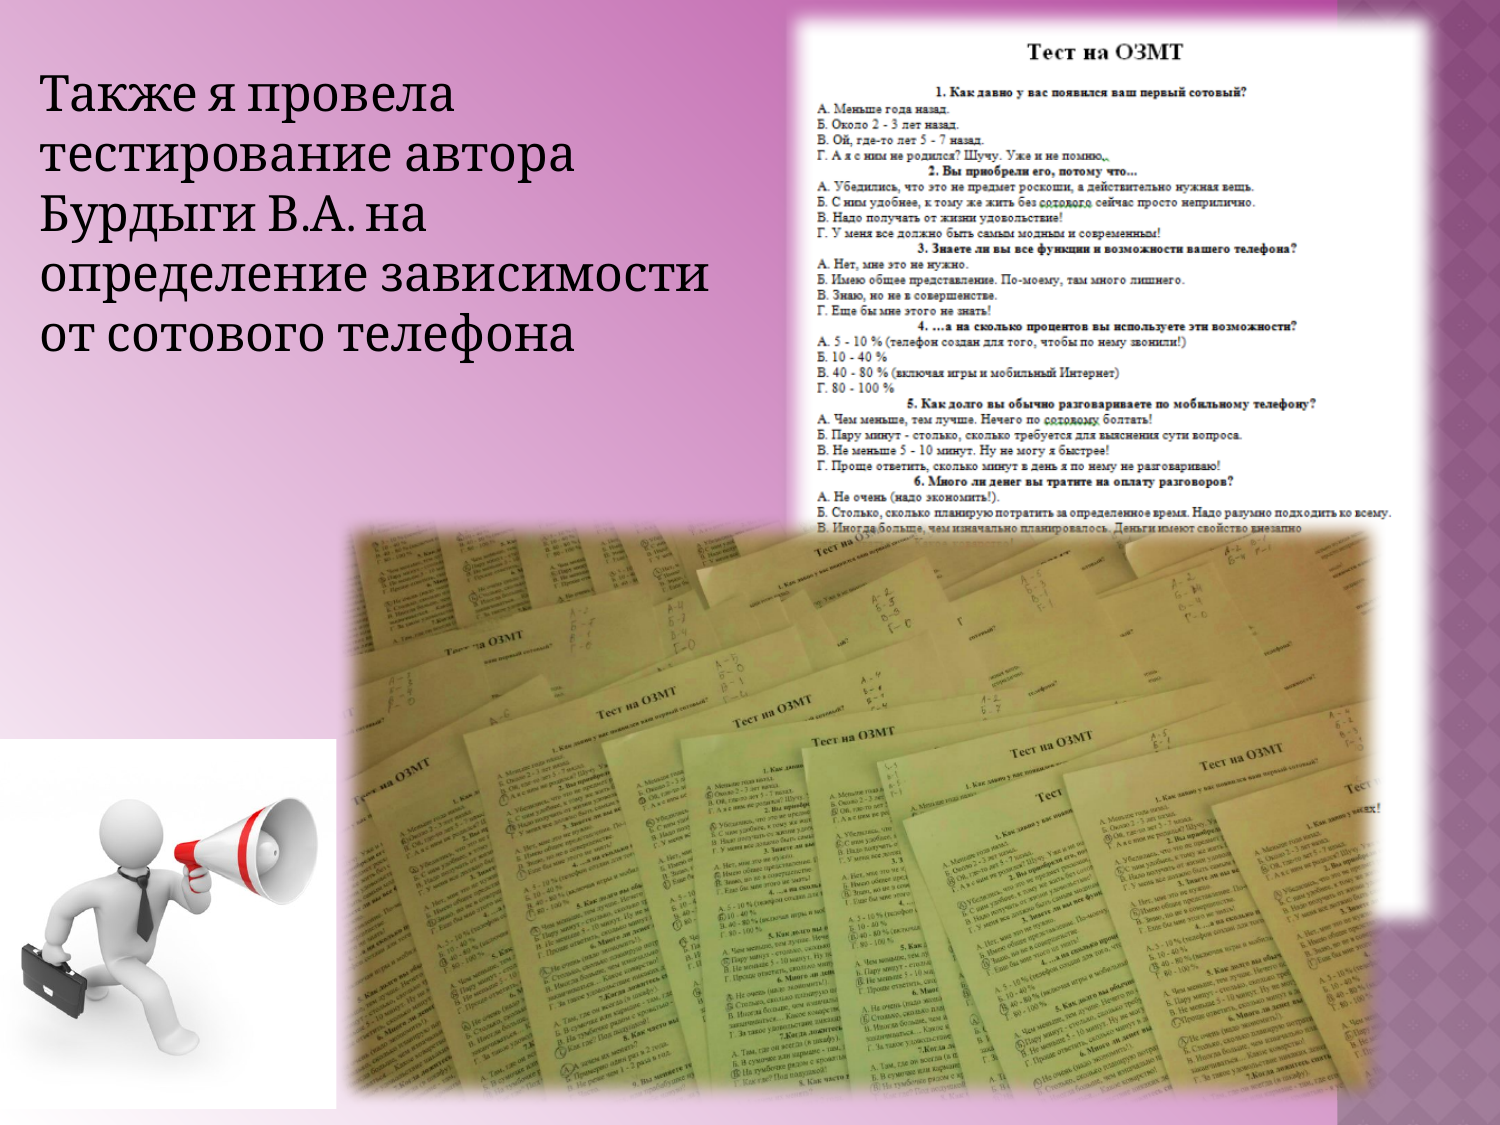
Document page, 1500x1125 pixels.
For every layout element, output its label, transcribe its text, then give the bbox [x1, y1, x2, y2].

picture [0, 1, 1448, 1109]
text_box Также я провела тестирование автора Бурдыги В.А. на определение зависимости от сотового телефона [25, 54, 768, 370]
